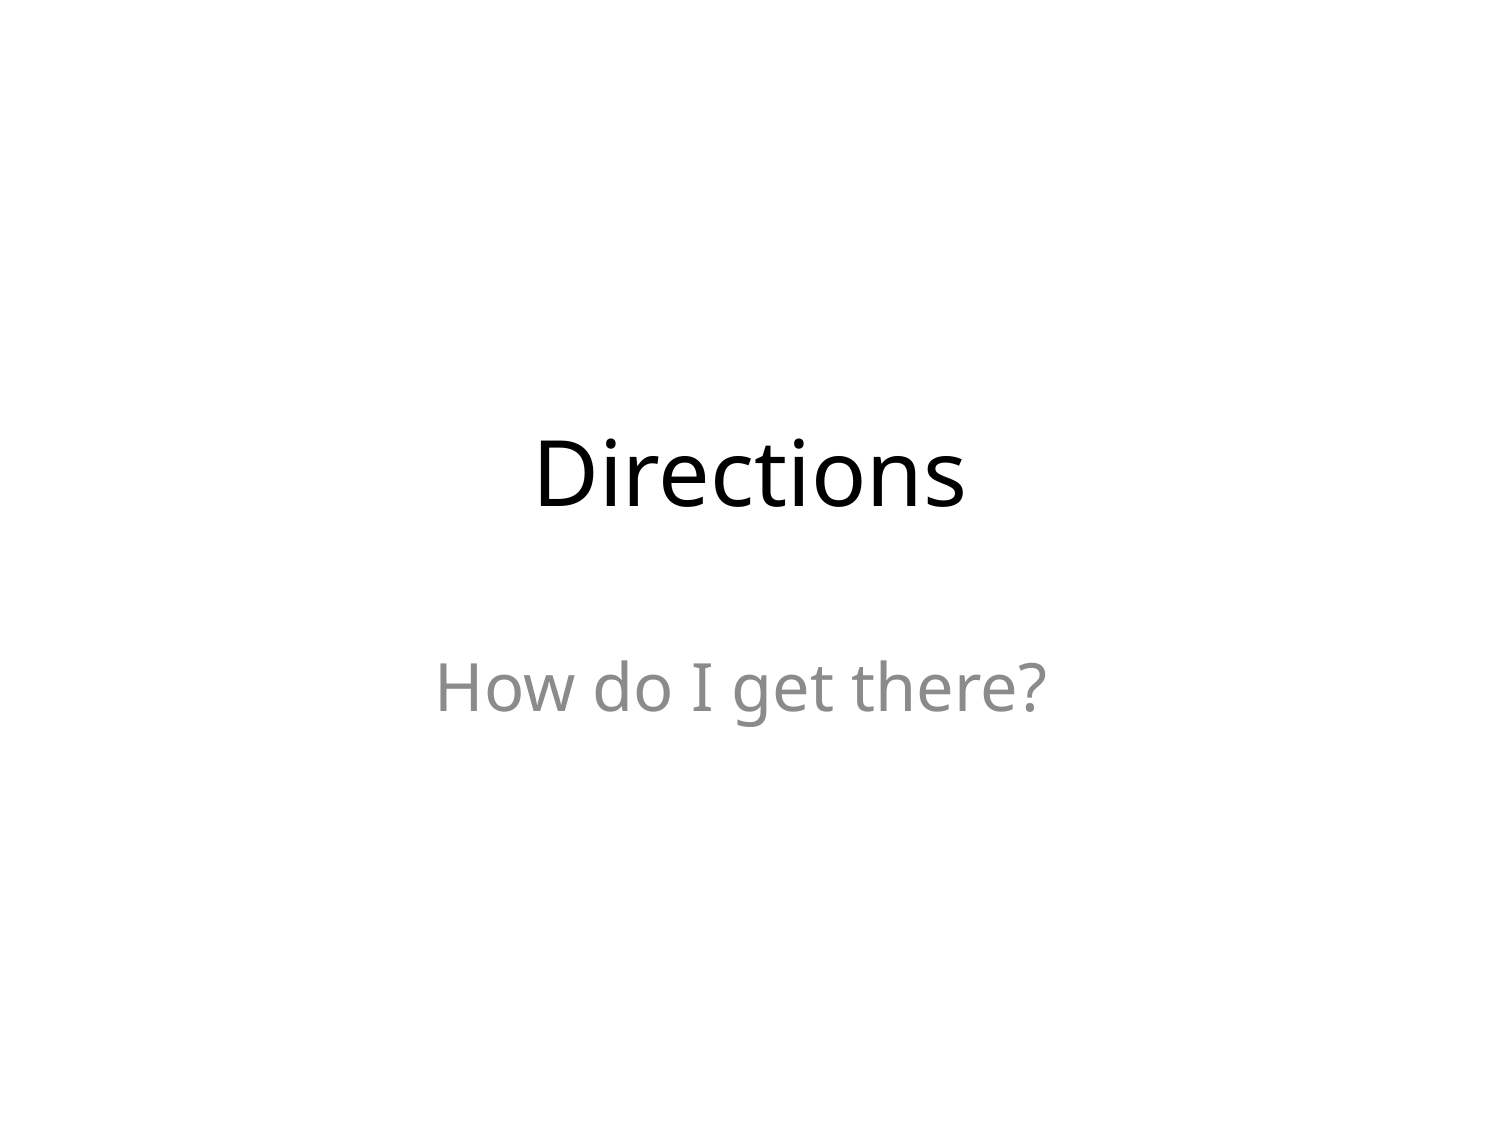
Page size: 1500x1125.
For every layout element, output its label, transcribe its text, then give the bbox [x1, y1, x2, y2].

title Directions [112, 349, 1388, 591]
subtitle How do I get there? [225, 637, 1275, 925]
